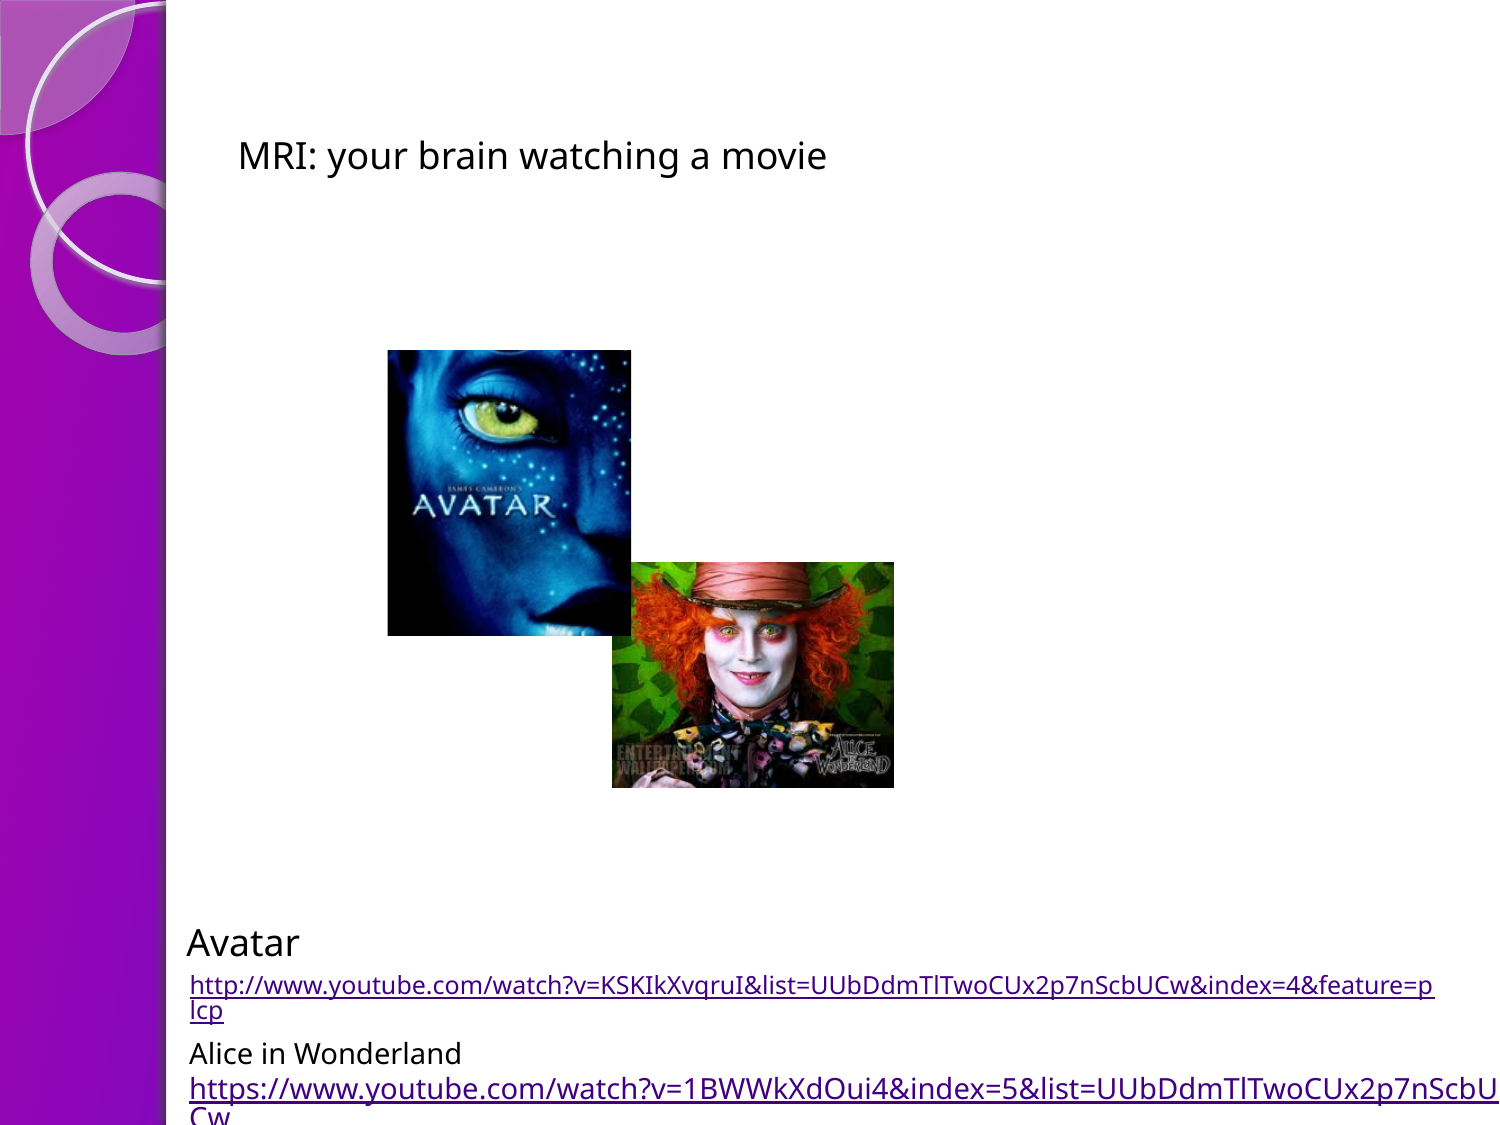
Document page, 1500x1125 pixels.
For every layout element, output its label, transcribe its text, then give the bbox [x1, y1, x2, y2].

text_box http://www.youtube.com/watch?v=KSKIkXvqruI&list=UUbDdmTlTwoCUx2p7nScbUCw&index=4&feature=plcp [174, 962, 1450, 992]
text_box Alice in Wonderland https://www.youtube.com/watch?v=1BWWkXdOui4&index=5&list=UUbDdmTlTwoCUx2p7nScbUCw [174, 992, 1500, 1125]
text_box MRI: your brain watching a movie [222, 124, 843, 185]
text_box Avatar [171, 911, 316, 972]
picture [387, 349, 895, 789]
